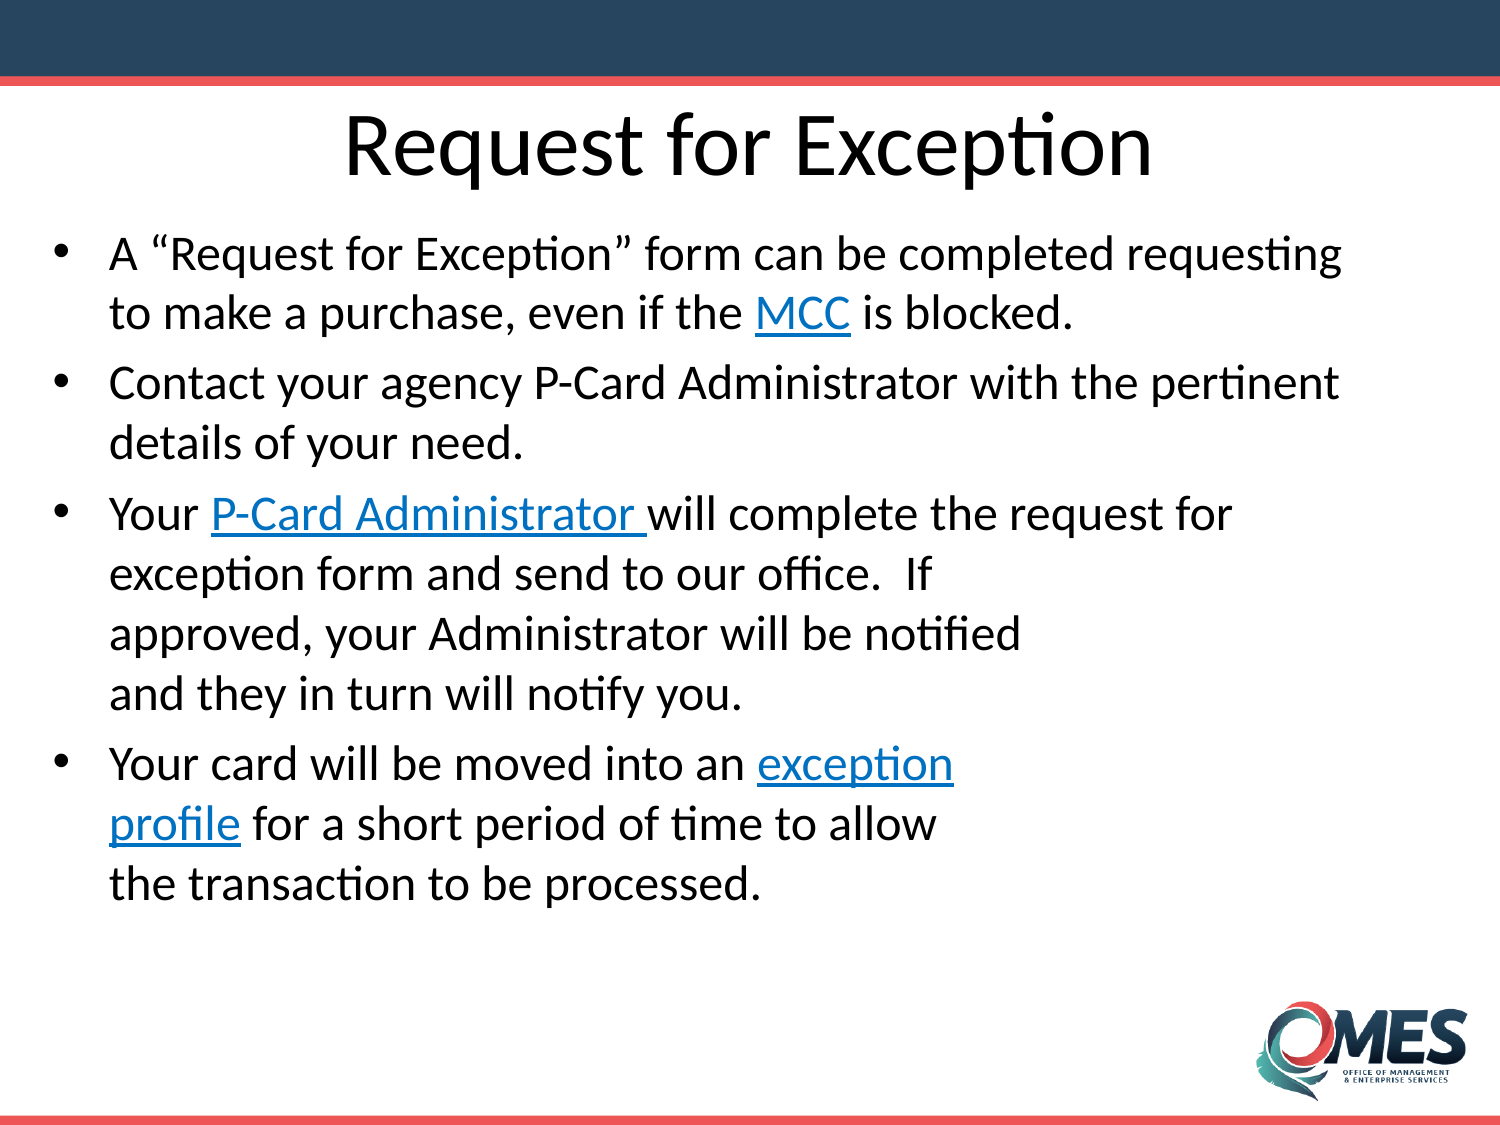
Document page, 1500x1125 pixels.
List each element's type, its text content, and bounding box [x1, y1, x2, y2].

picture [0, 0, 1500, 1125]
list A “Request for Exception” form can be completed requesting to make a purchase, even if the MCC is blocked. Contact your agency P-Card Administrator with the pertinent details of your need. Your P-Card Administrator will complete the request for exception form and send to our office. If approved, your Administrator will be notified and they in turn will notify you. Your card will be moved into an exception profile for a short period of time to allow the transaction to be processed. [37, 212, 1388, 955]
title Request for Exception [75, 45, 1425, 233]
